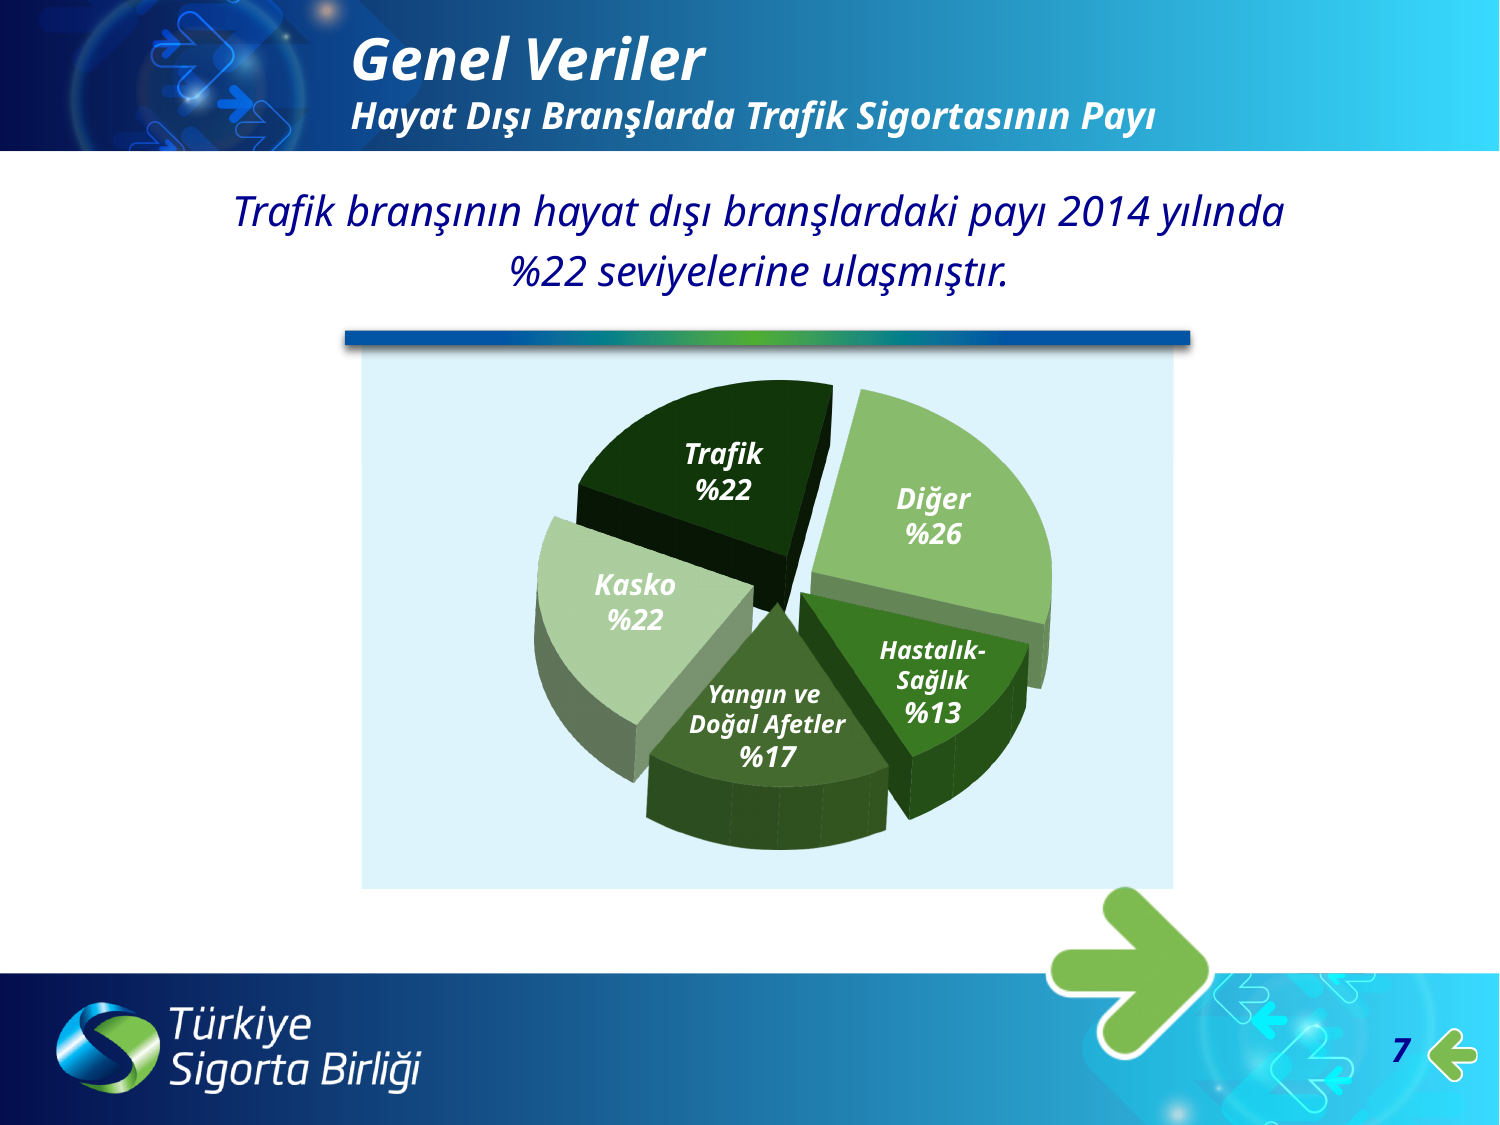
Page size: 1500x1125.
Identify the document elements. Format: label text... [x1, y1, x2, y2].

slide_number 7 [1227, 1021, 1423, 1082]
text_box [797, 592, 1030, 820]
text_box Trafik branşının hayat dışı branşlardaki payı 2014 yılında %22 seviyelerine ulaşmıştır. [198, 187, 1321, 283]
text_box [645, 601, 889, 850]
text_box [808, 389, 1052, 689]
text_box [575, 380, 833, 600]
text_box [533, 516, 754, 784]
picture [0, 0, 1500, 1125]
text_box Genel Veriler Hayat Dışı Branşlarda Trafik Sigortasının Payı [335, 14, 1296, 145]
